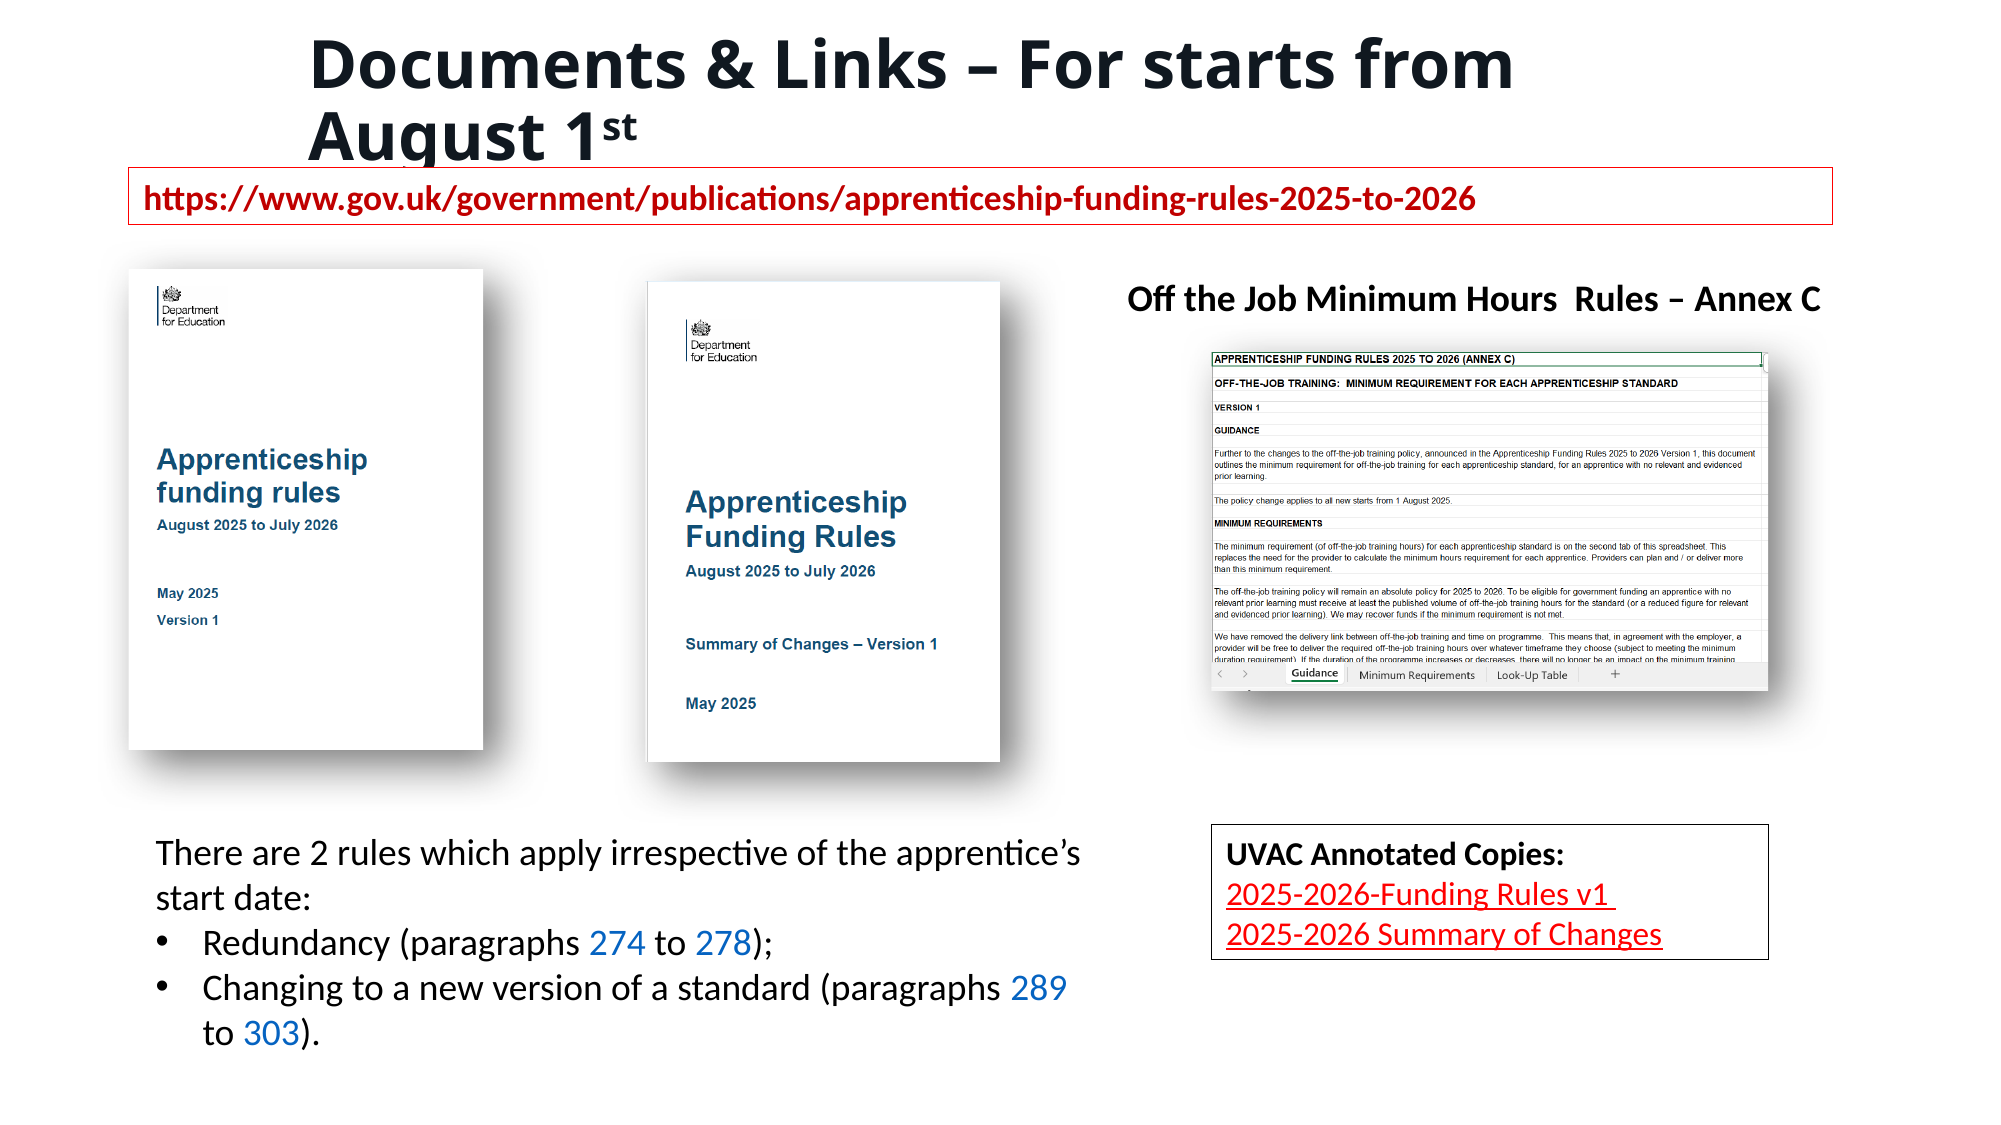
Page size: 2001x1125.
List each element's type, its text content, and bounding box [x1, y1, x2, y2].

text_box There are 2 rules which apply irrespective of the apprentice’s start date: Redundancy (paragraphs 274 to 278); Changing to a new version of a standard (paragraphs 289 to 303). [140, 820, 1113, 1061]
text_box Off the Job Minimum Hours Rules – Annex C [1112, 266, 1892, 327]
picture [128, 269, 484, 750]
picture [1211, 352, 1769, 691]
title Documents & Links – For starts from August 1st [308, 31, 1677, 132]
text_box https://www.gov.uk/government/publications/apprenticeship-funding-rules-2025-to-2026 [128, 167, 1833, 225]
text_box UVAC Annotated Copies: 2025-2026-Funding Rules v1 2025-2026 Summary of Changes [1211, 824, 1769, 960]
picture [645, 281, 1000, 762]
